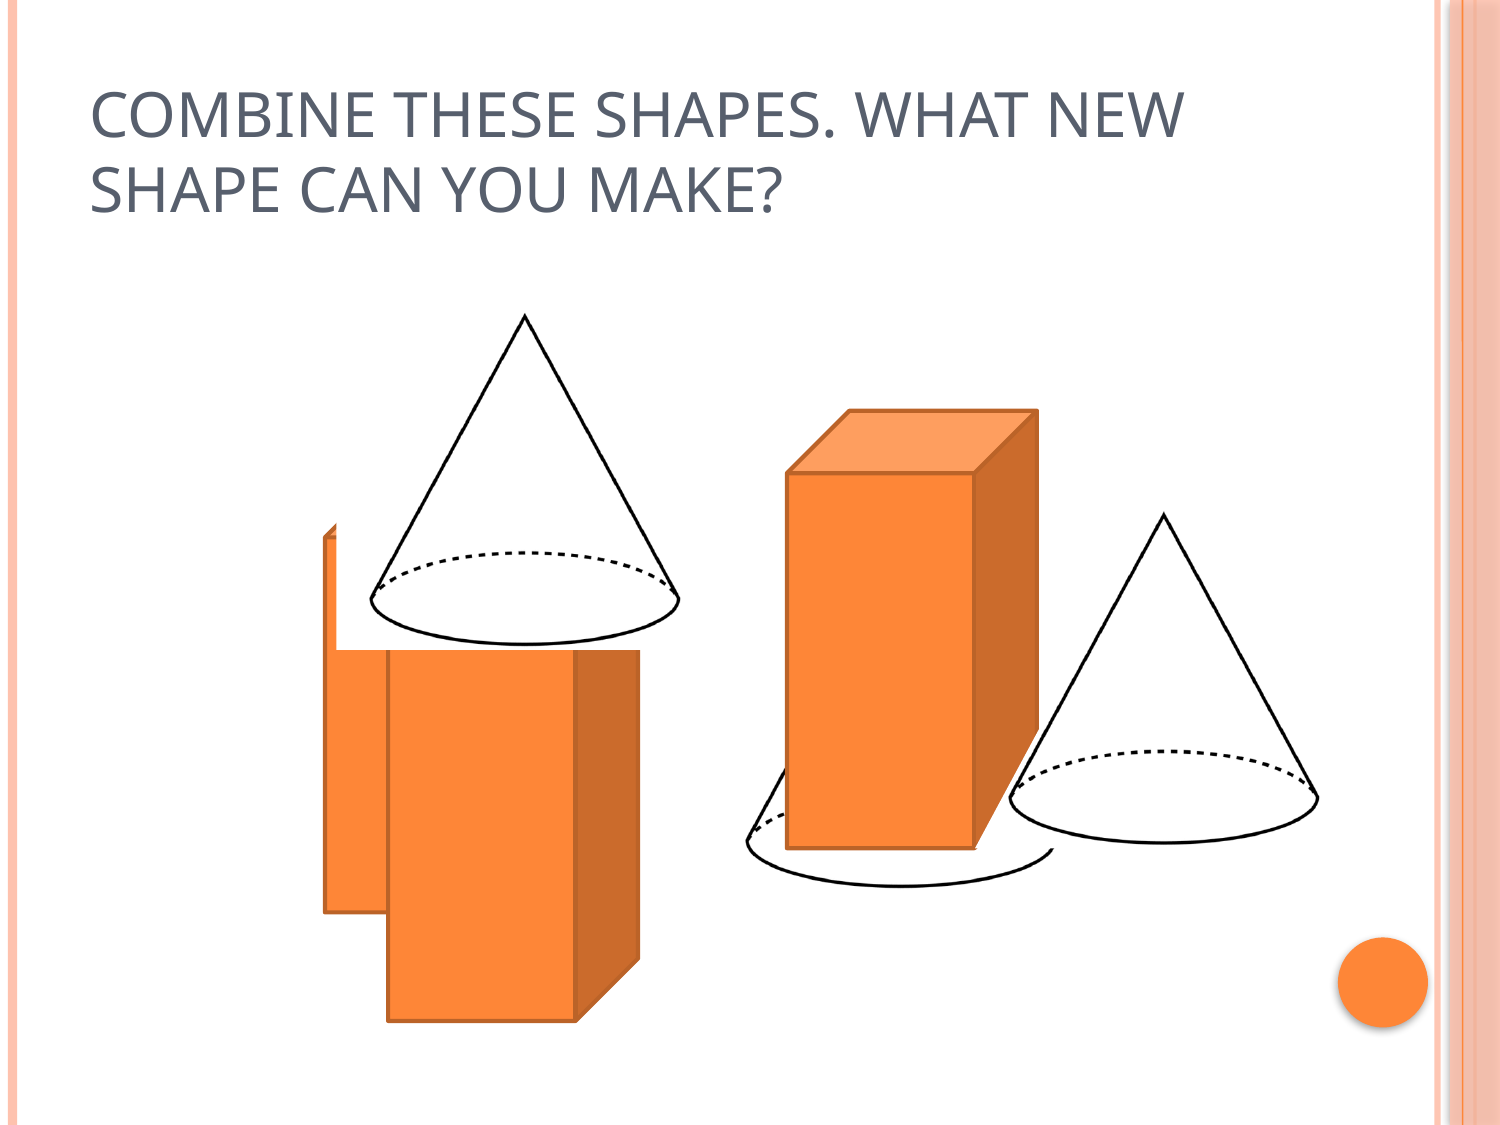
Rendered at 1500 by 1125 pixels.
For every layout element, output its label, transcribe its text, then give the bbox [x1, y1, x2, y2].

text_box [386, 660, 641, 1024]
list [711, 477, 1090, 966]
picture [974, 497, 1352, 849]
text_box [322, 530, 386, 915]
text_box [784, 408, 1039, 475]
title Combine these shapes. What new shape can you make? [75, 45, 1300, 233]
picture [335, 299, 713, 651]
